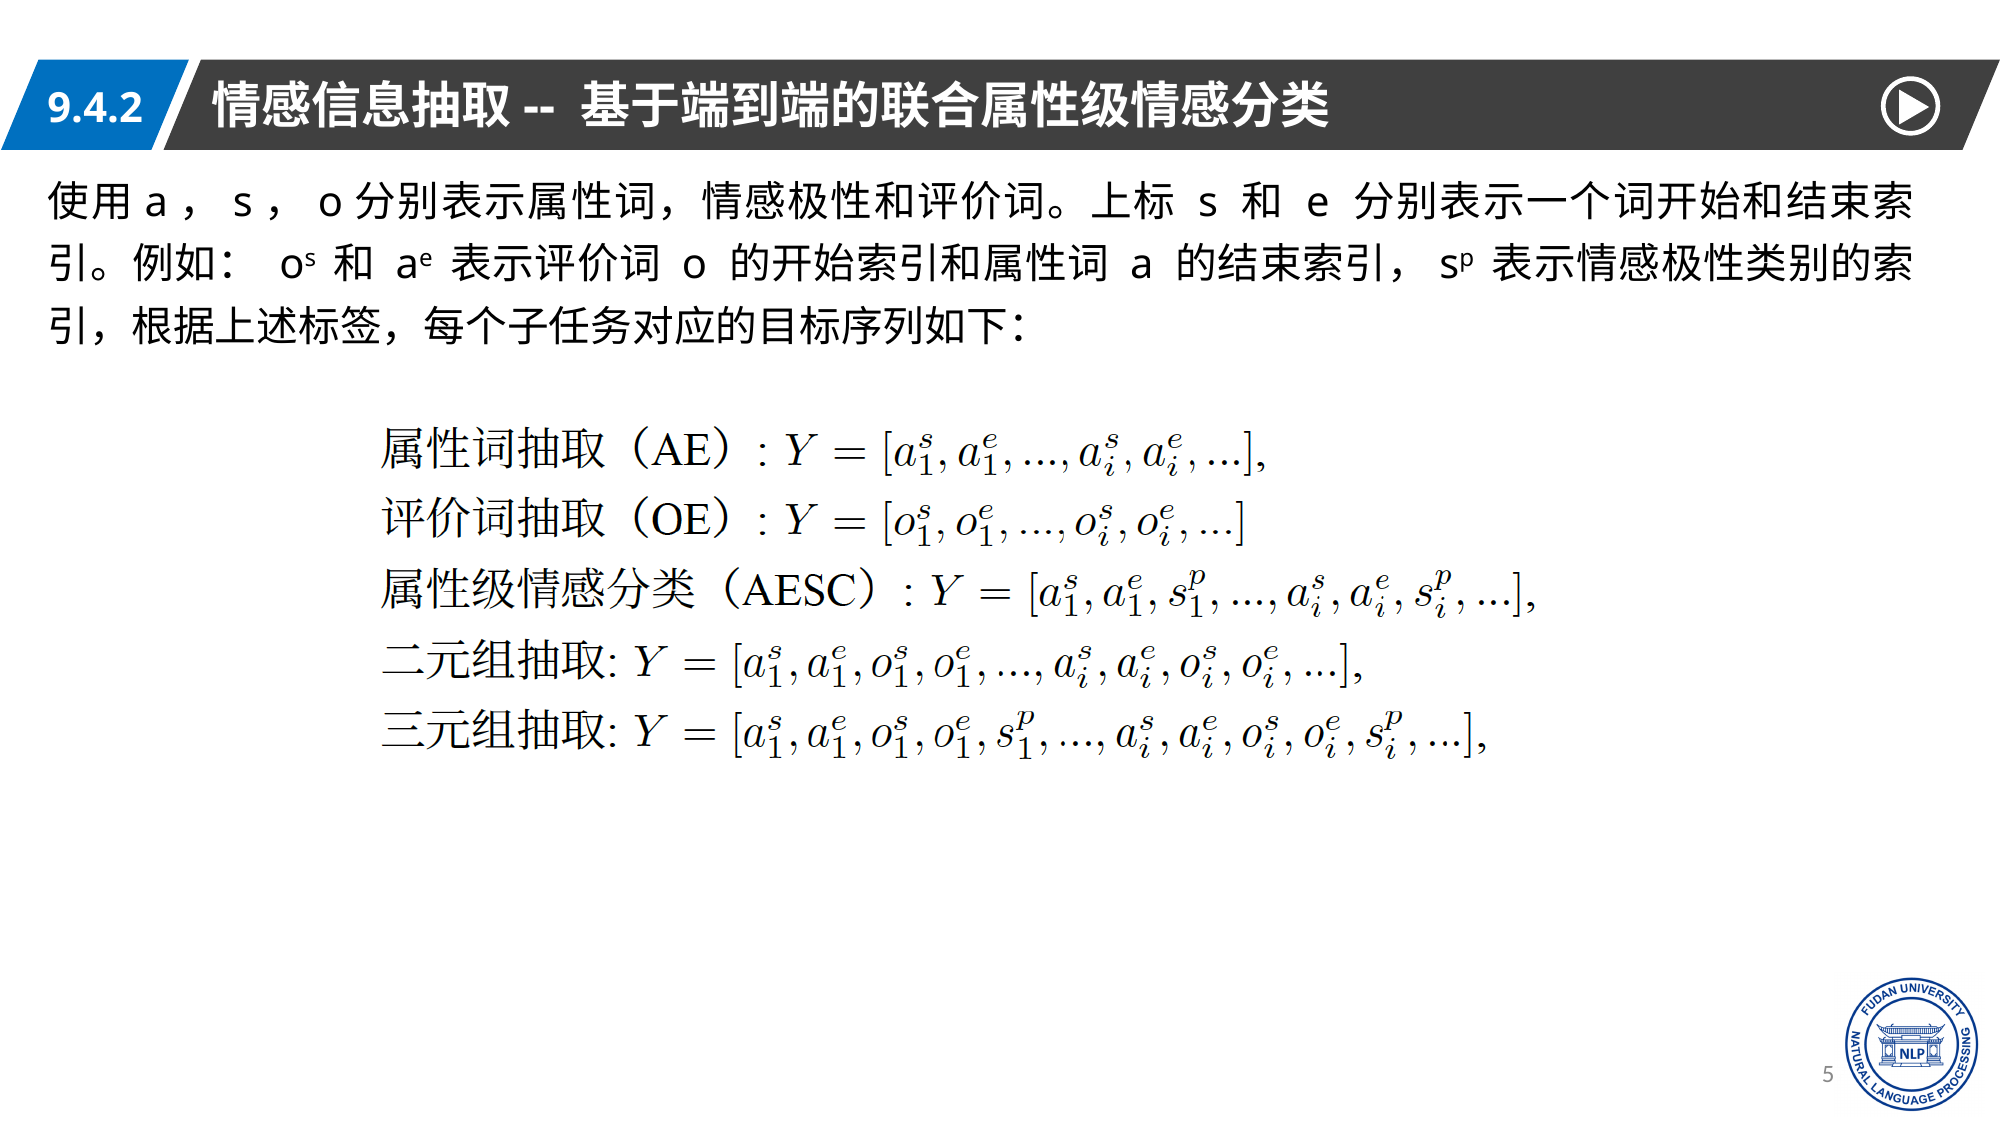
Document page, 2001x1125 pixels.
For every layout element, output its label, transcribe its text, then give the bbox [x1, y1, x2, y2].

text_box [32, 59, 189, 120]
text_box 9.4.2 [26, 73, 164, 138]
picture [1834, 972, 1985, 1117]
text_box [1883, 78, 1939, 134]
text_box 情感信息抽取-- 基于端到端的联合属性级情感分类 [197, 66, 1346, 142]
text_box [163, 59, 2000, 150]
picture [362, 411, 1638, 772]
text_box [1, 89, 157, 150]
slide_number 57 [1412, 1042, 1863, 1103]
text_box 使用a，s，o分别表示属性词，情感极性和评价词。上标 s 和 e 分别表示一个词开始和结束索引。例如： os 和 ae 表示评价词 o 的开始索引和属性词 a 的结束索引，sp 表示情感极性类别的索引，根据上述标签，每个子任务对应的目标序列如下： [33, 154, 1930, 357]
